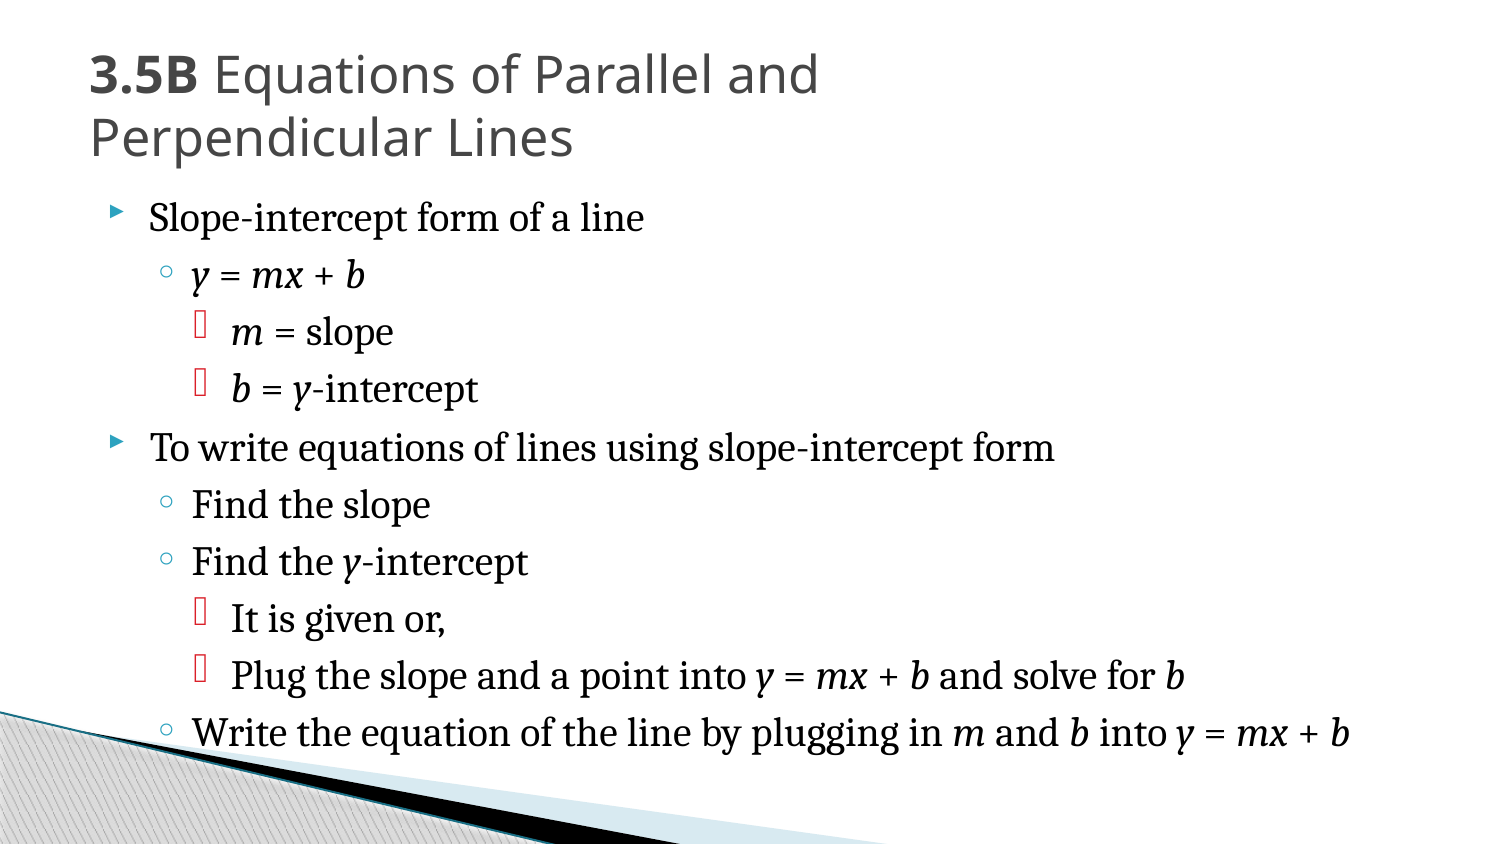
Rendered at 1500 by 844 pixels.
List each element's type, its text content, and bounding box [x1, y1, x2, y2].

list Slope-intercept form of a line y = mx + b m = slope b = y-intercept To write equations of lines using slope-intercept form Find the slope Find the y-intercept It is given or, Plug the slope and a point into y = mx + b and solve for b Write the equation of the line by plugging in m and b into y = mx + b [75, 182, 1425, 785]
title 3.5B Equations of Parallel and Perpendicular Lines [75, 33, 1425, 175]
